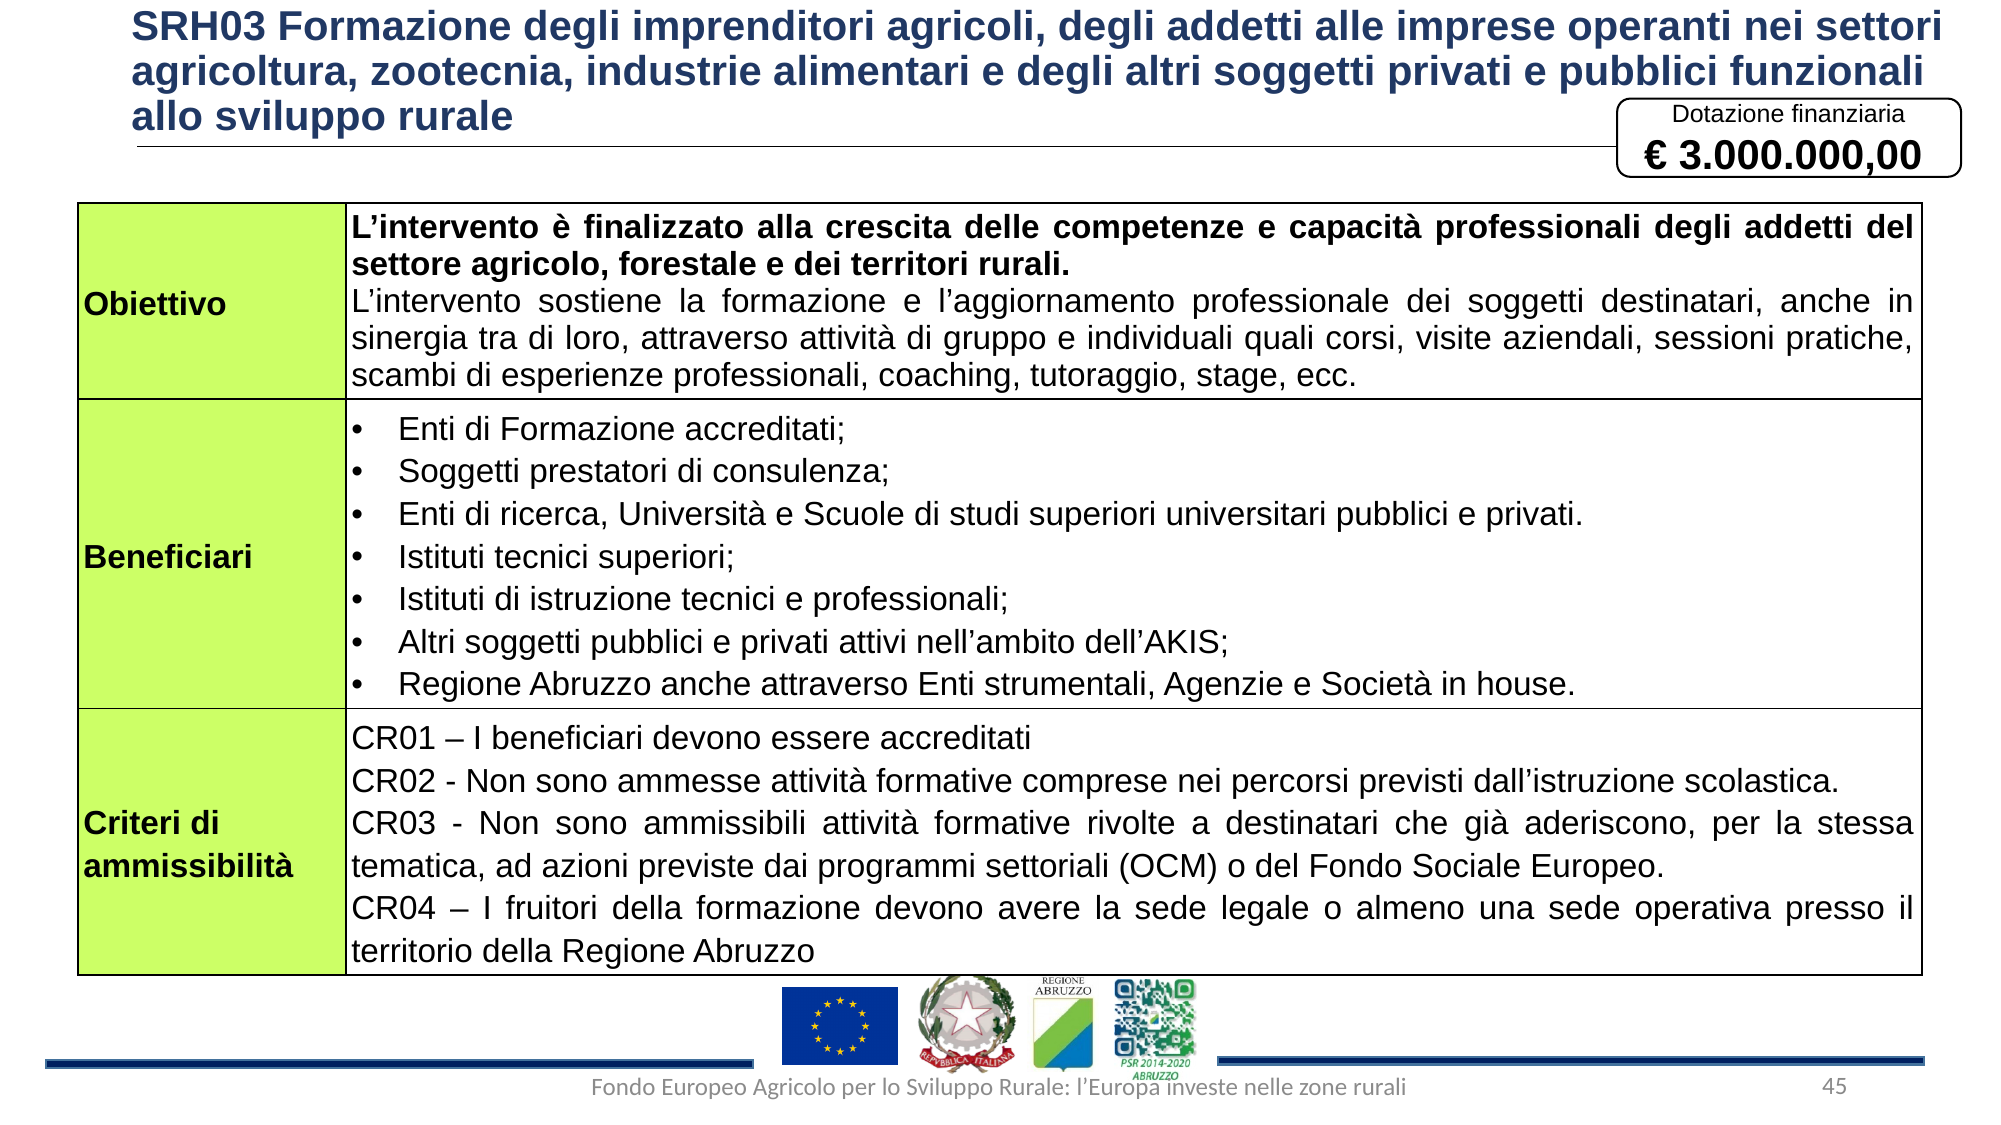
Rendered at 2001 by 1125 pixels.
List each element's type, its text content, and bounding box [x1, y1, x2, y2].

table_cell Beneficiari [79, 400, 345, 708]
table_cell Criteri di ammissibilità [79, 709, 345, 974]
text_box Dotazione finanziaria € 3.000.000,00 [1616, 97, 1963, 178]
table_cell Enti di Formazione accreditati; Soggetti prestatori di consulenza; Enti di ricerca, Università e Scuole di studi superiori universitari pubblici e privati. Istituti tecnici superiori; Istituti di istruzione tecnici e professionali; Altri soggetti pubblici e privati attivi nell’ambito dell’AKIS; Regione Abruzzo anche attraverso Enti strumentali, Agenzie e Società in house. [347, 400, 1921, 708]
text_box SRH03 Formazione degli imprenditori agricoli, degli addetti alle imprese operanti nei settori agricoltura, zootecnia, industrie alimentari e degli altri soggetti privati e pubblici funzionali allo sviluppo rurale [116, 22, 1961, 123]
picture [913, 976, 1023, 1079]
picture [782, 987, 898, 1065]
picture [1114, 979, 1197, 1081]
table_cell CR01 – I beneficiari devono essere accreditati CR02 - Non sono ammesse attività formative comprese nei percorsi previsti dall’istruzione scolastica. CR03 - Non sono ammissibili attività formative rivolte a destinatari che già aderiscono, per la stessa tematica, ad azioni previste dai programmi settoriali (OCM) o del Fondo Sociale Europeo. CR04 – I fruitori della formazione devono avere la sede legale o almeno una sede operativa presso il territorio della Regione Abruzzo [347, 709, 1921, 974]
table_header L’intervento è finalizzato alla crescita delle competenze e capacità professionali degli addetti del settore agricolo, forestale e dei territori rurali. L’intervento sostiene la formazione e l’aggiornamento professionale dei soggetti destinatari, anche in sinergia tra di loro, attraverso attività di gruppo e individuali quali corsi, visite aziendali, sessioni pratiche, scambi di esperienze professionali, coaching, tutoraggio, stage, ecc. [347, 204, 1921, 398]
table_header Obiettivo [79, 204, 345, 398]
picture [1027, 976, 1099, 1072]
